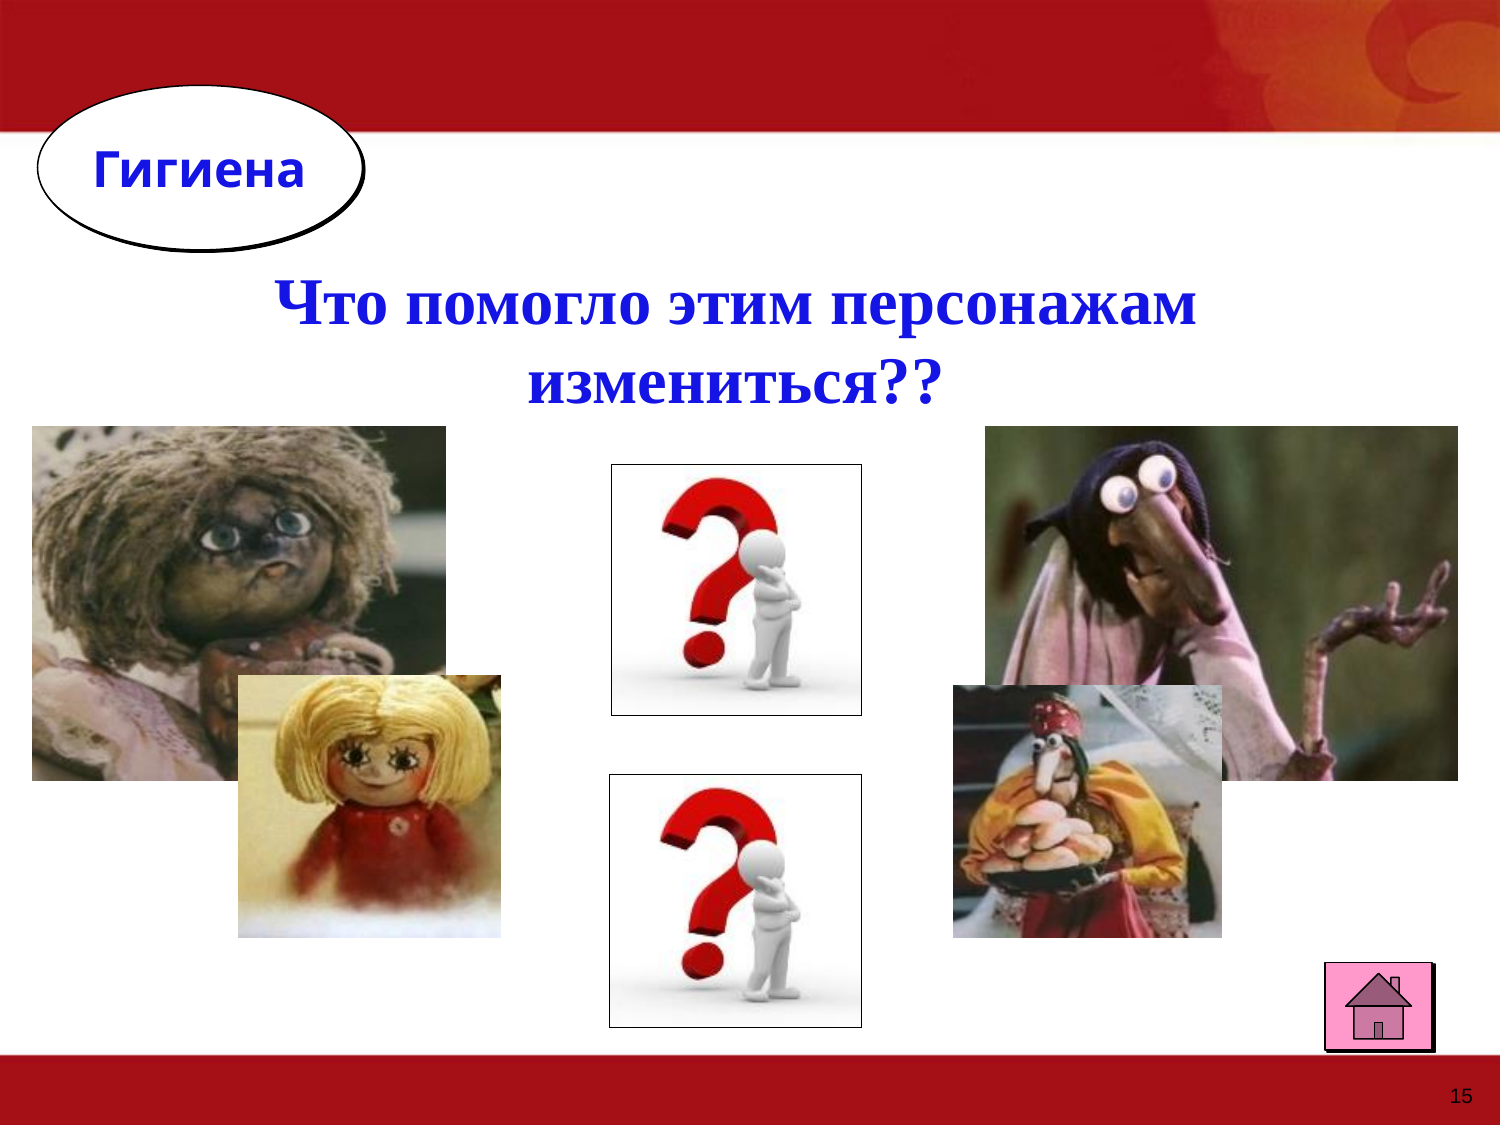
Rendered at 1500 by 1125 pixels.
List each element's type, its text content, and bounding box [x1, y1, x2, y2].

picture [0, 0, 1500, 1125]
text_box [1324, 962, 1433, 1050]
text_box Что помогло этим персонажам измениться?? [61, 249, 1413, 425]
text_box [37, 85, 363, 251]
